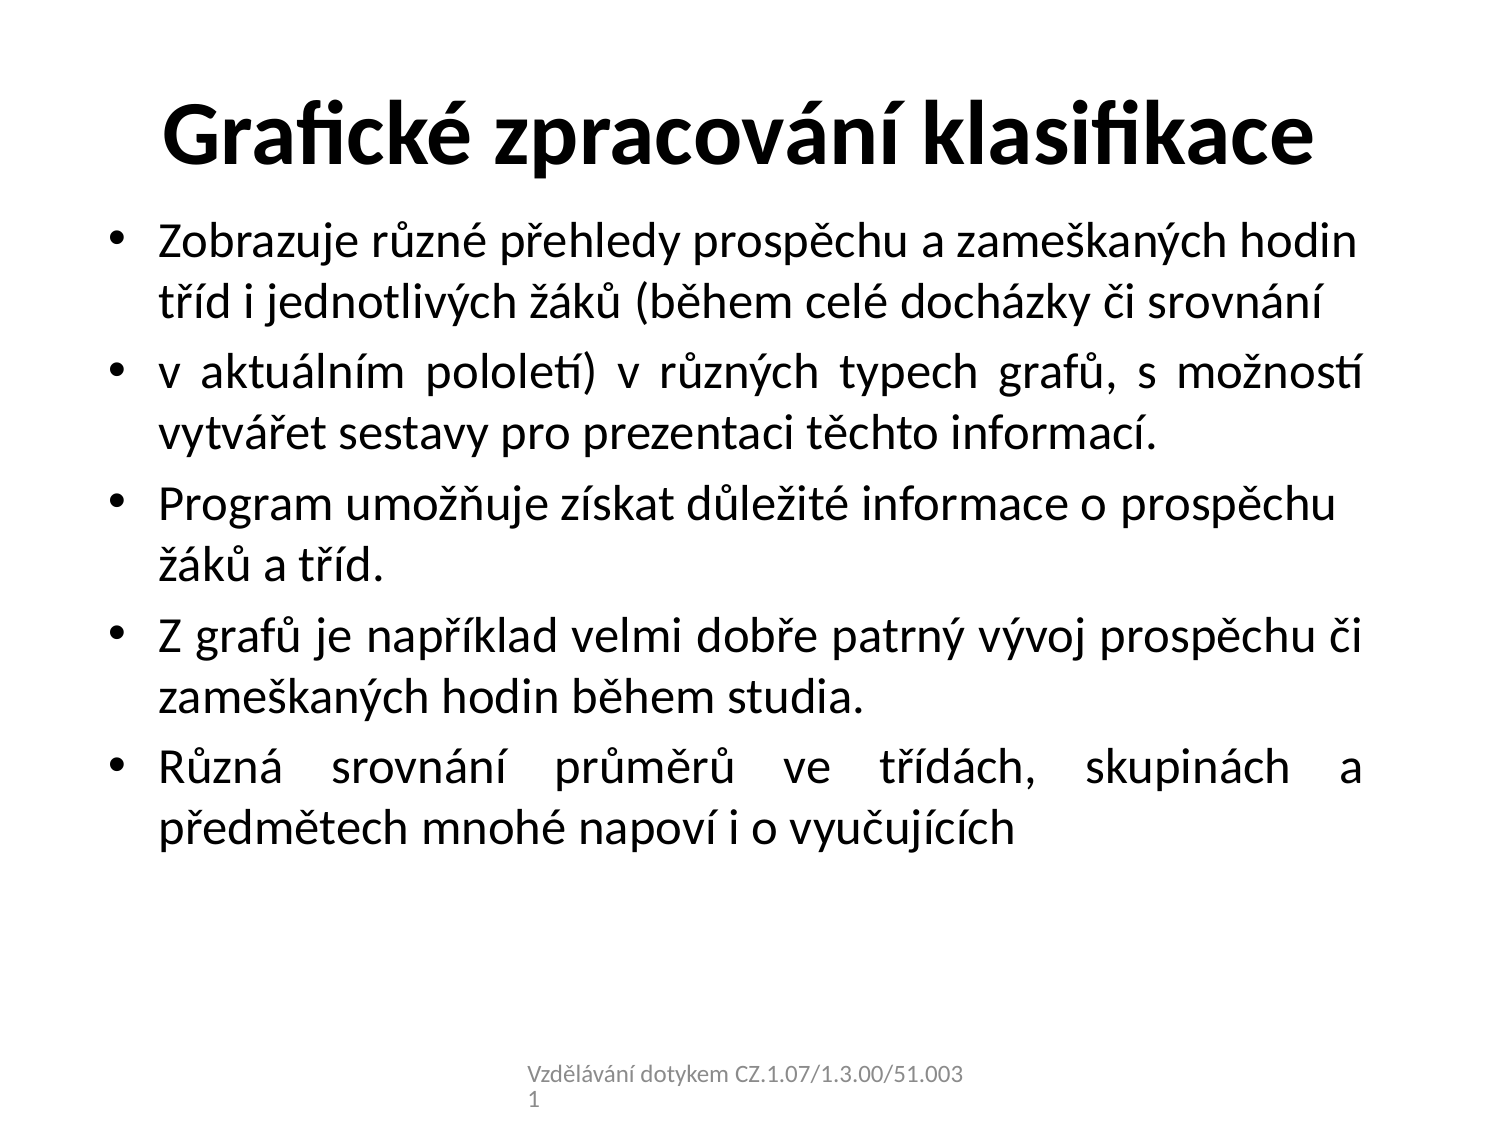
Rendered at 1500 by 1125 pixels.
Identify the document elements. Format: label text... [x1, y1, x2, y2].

footer Vzdělávání dotykem CZ.1.07/1.3.00/51.0031 [512, 1042, 988, 1103]
title Grafické zpracování klasifikace [75, 55, 1425, 200]
list Zobrazuje různé přehledy prospěchu a zameškaných hodin tříd i jednotlivých žáků (během celé docházky či srovnání v aktuálním pololetí) v různých typech grafů, s možností vytvářet sestavy pro prezentaci těchto informací. Program umožňuje získat důležité informace o prospěchu žáků a tříd. Z grafů je například velmi dobře patrný vývoj prospěchu či zameškaných hodin během studia. Různá srovnání průměrů ve třídách, skupinách a předmětech mnohé napoví i o vyučujících [93, 199, 1381, 926]
